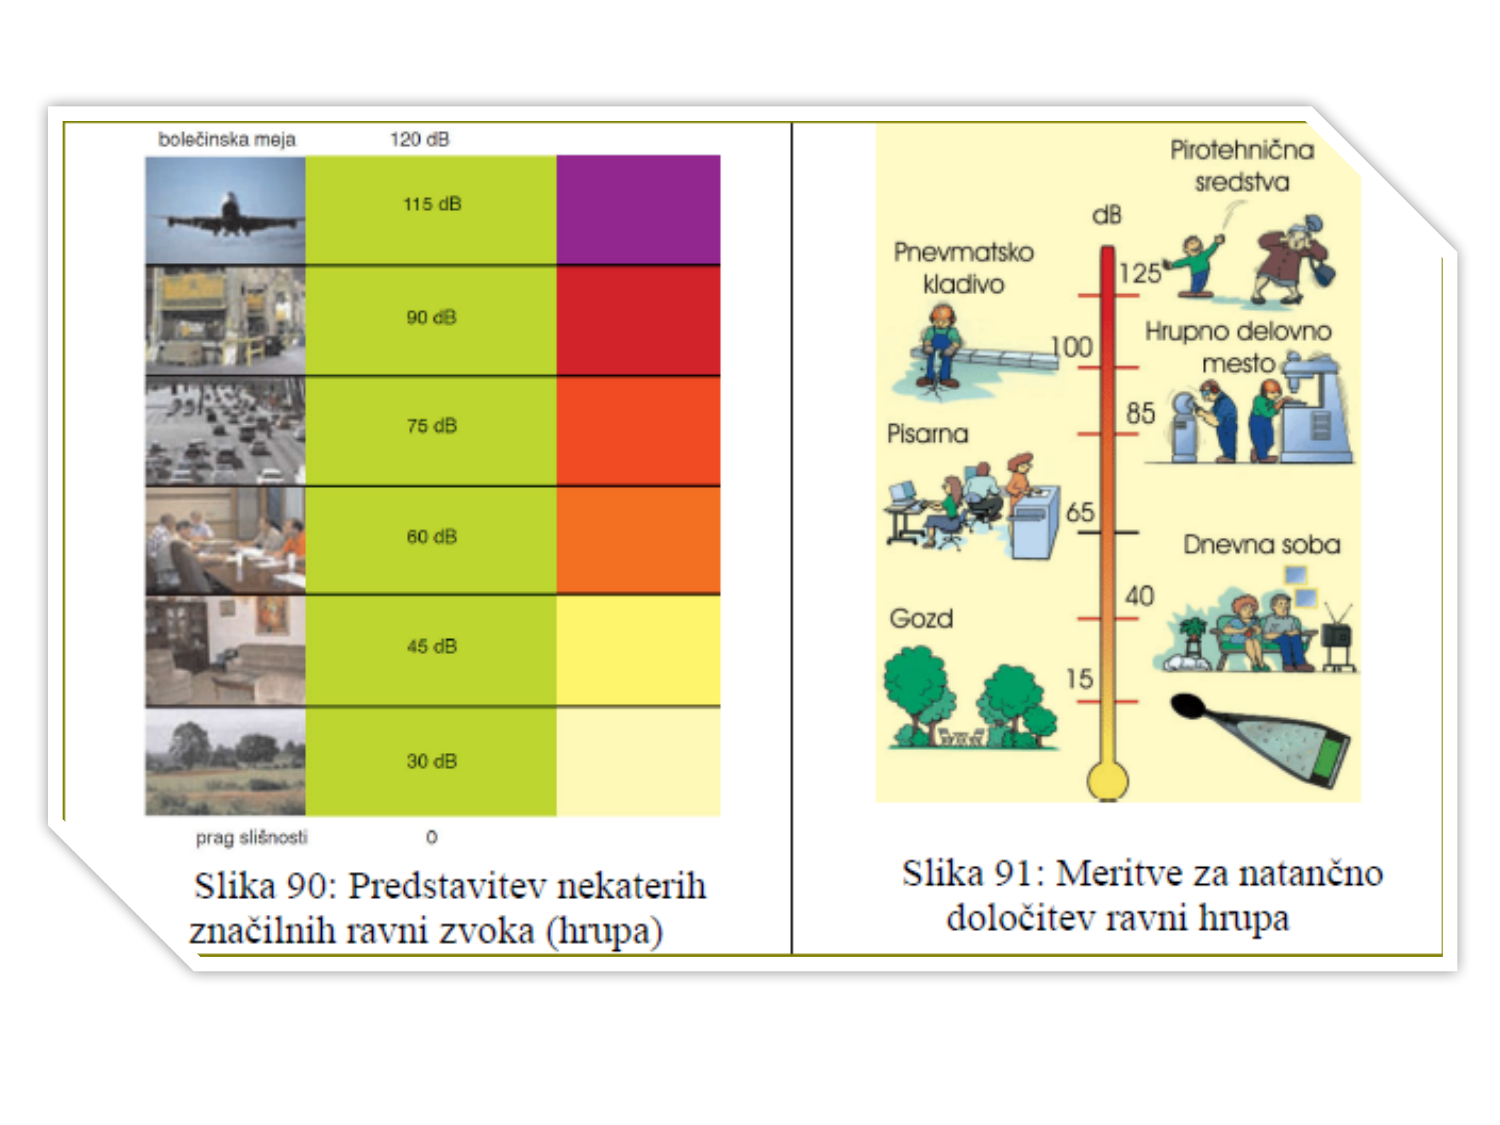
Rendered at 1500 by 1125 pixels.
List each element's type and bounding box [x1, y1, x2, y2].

picture [55, 113, 1451, 965]
